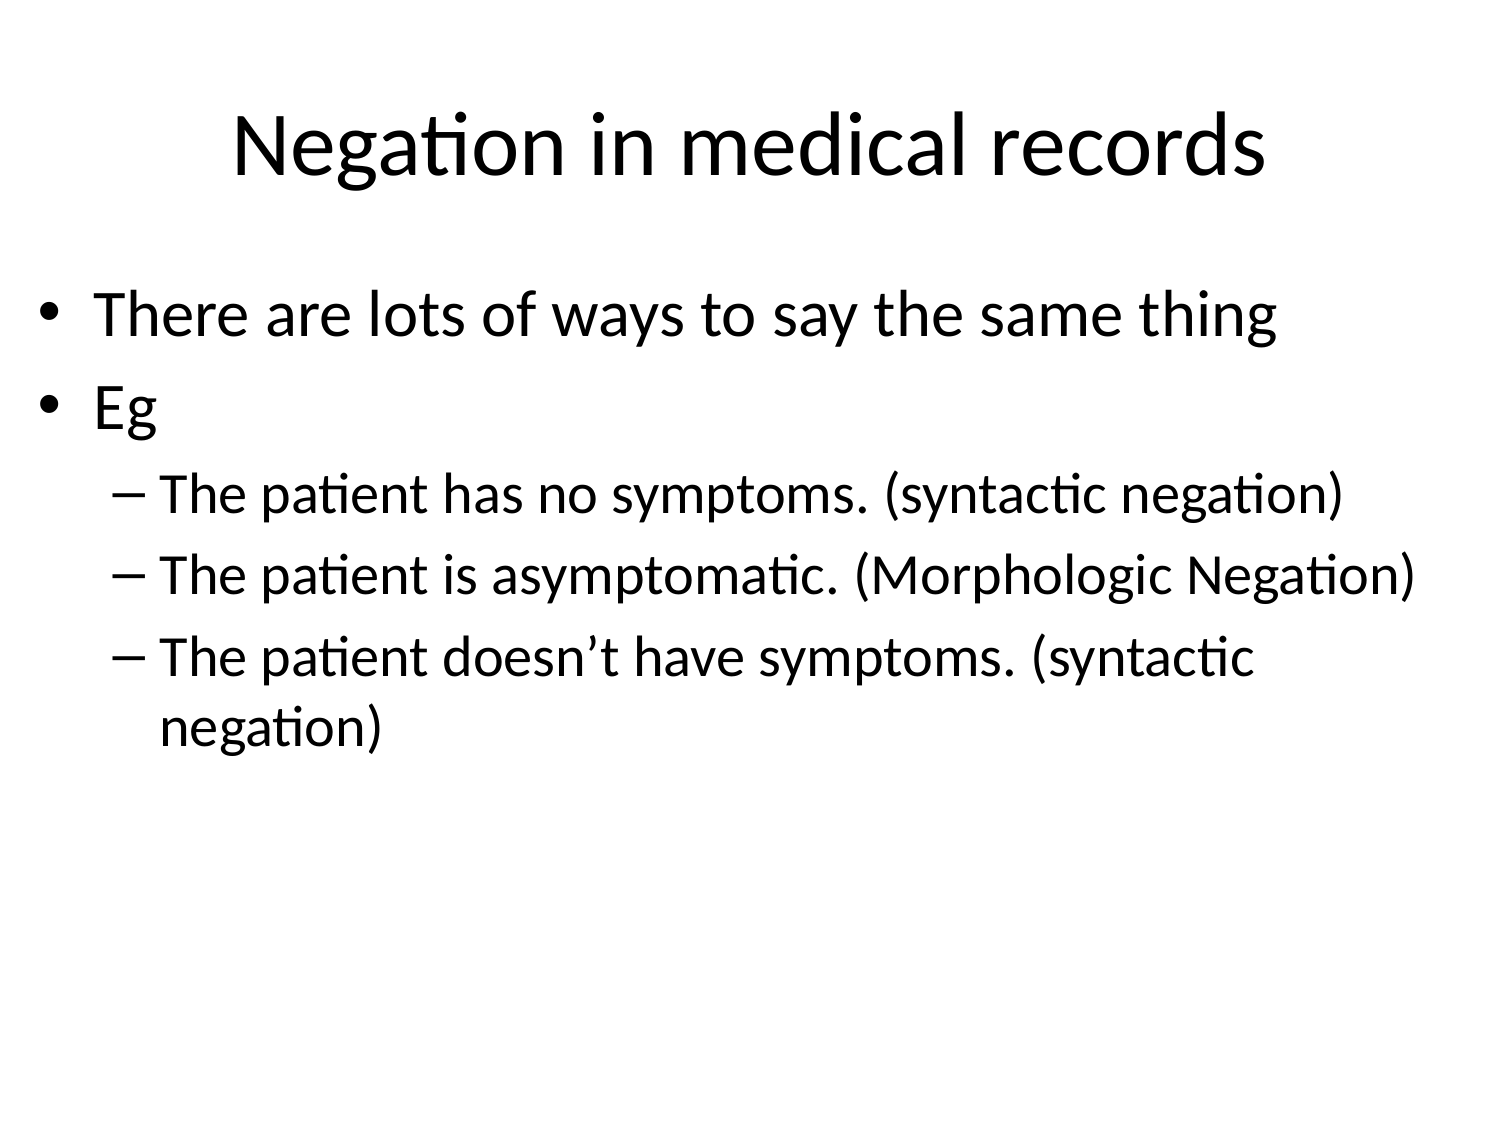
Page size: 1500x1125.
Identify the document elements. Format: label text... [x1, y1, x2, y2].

list There are lots of ways to say the same thing Eg The patient has no symptoms. (syntactic negation) The patient is asymptomatic. (Morphologic Negation) The patient doesn’t have symptoms. (syntactic negation) [22, 262, 1478, 1005]
title Negation in medical records [75, 45, 1425, 233]
